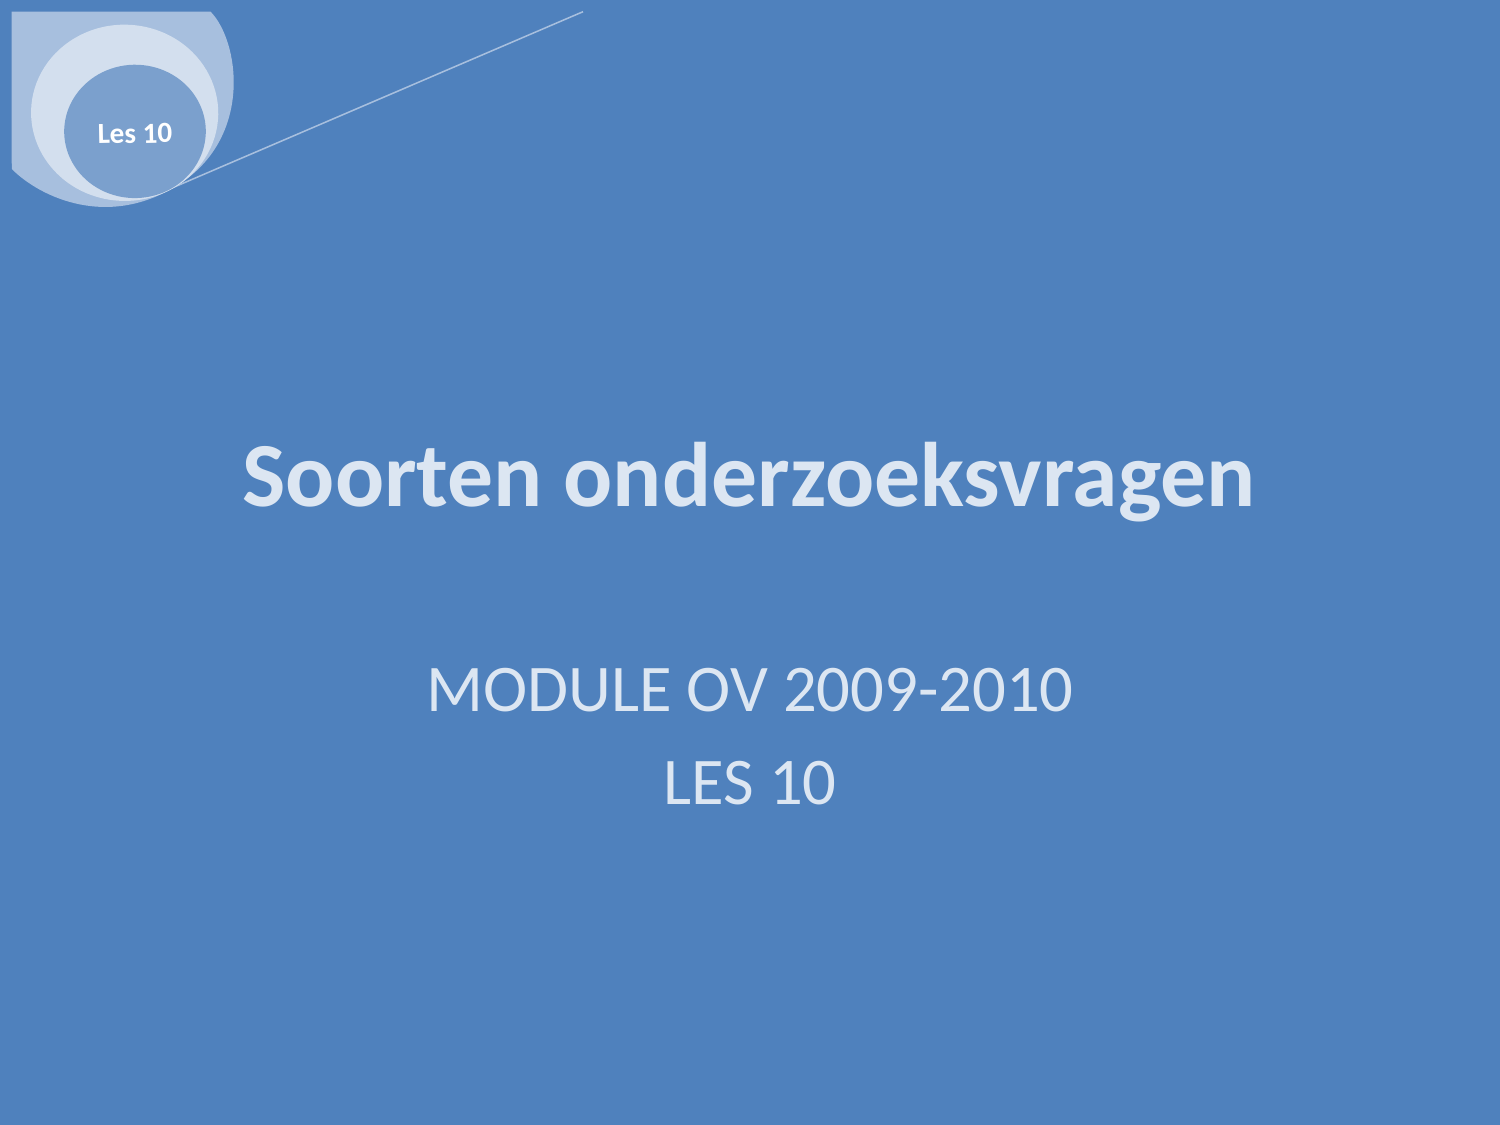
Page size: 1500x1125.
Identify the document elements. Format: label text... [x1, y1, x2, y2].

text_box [187, 0, 408, 408]
subtitle MODULE OV 2009-2010 LES 10 [225, 637, 1275, 925]
title Soorten onderzoeksvragen [112, 349, 1388, 591]
